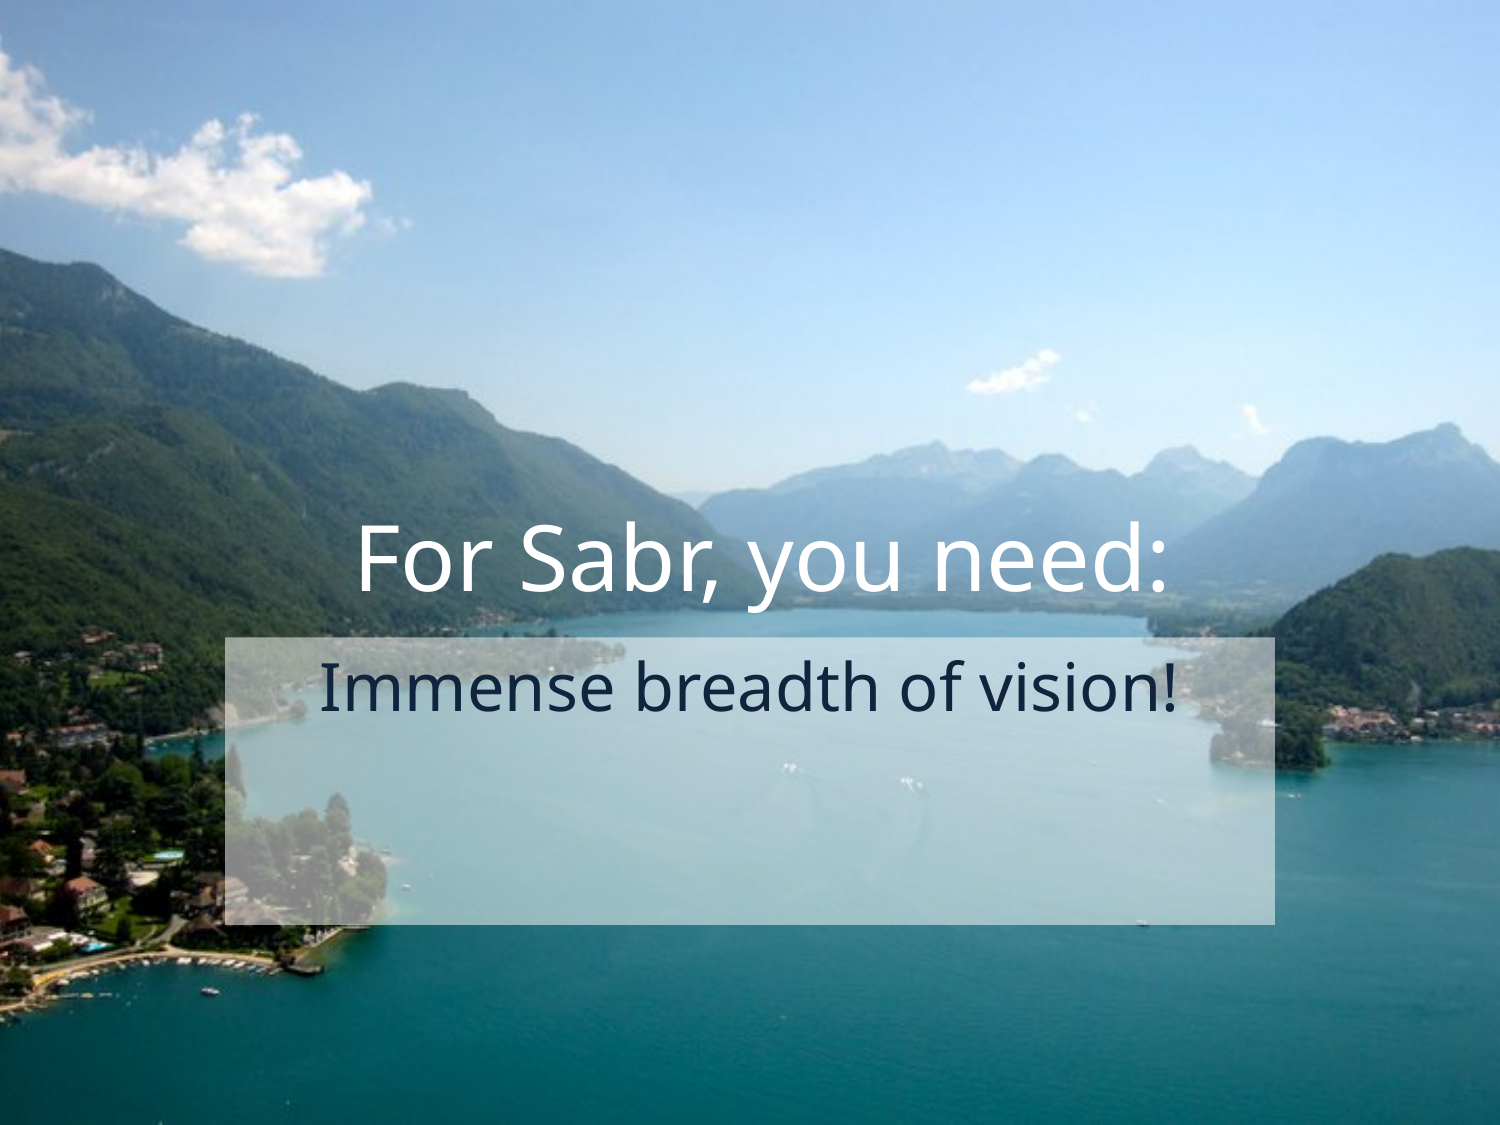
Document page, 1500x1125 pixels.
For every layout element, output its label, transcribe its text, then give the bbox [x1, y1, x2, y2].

picture [0, 0, 1500, 1125]
subtitle Immense breadth of vision! [225, 637, 1275, 925]
title For Sabr, you need: [125, 433, 1400, 675]
